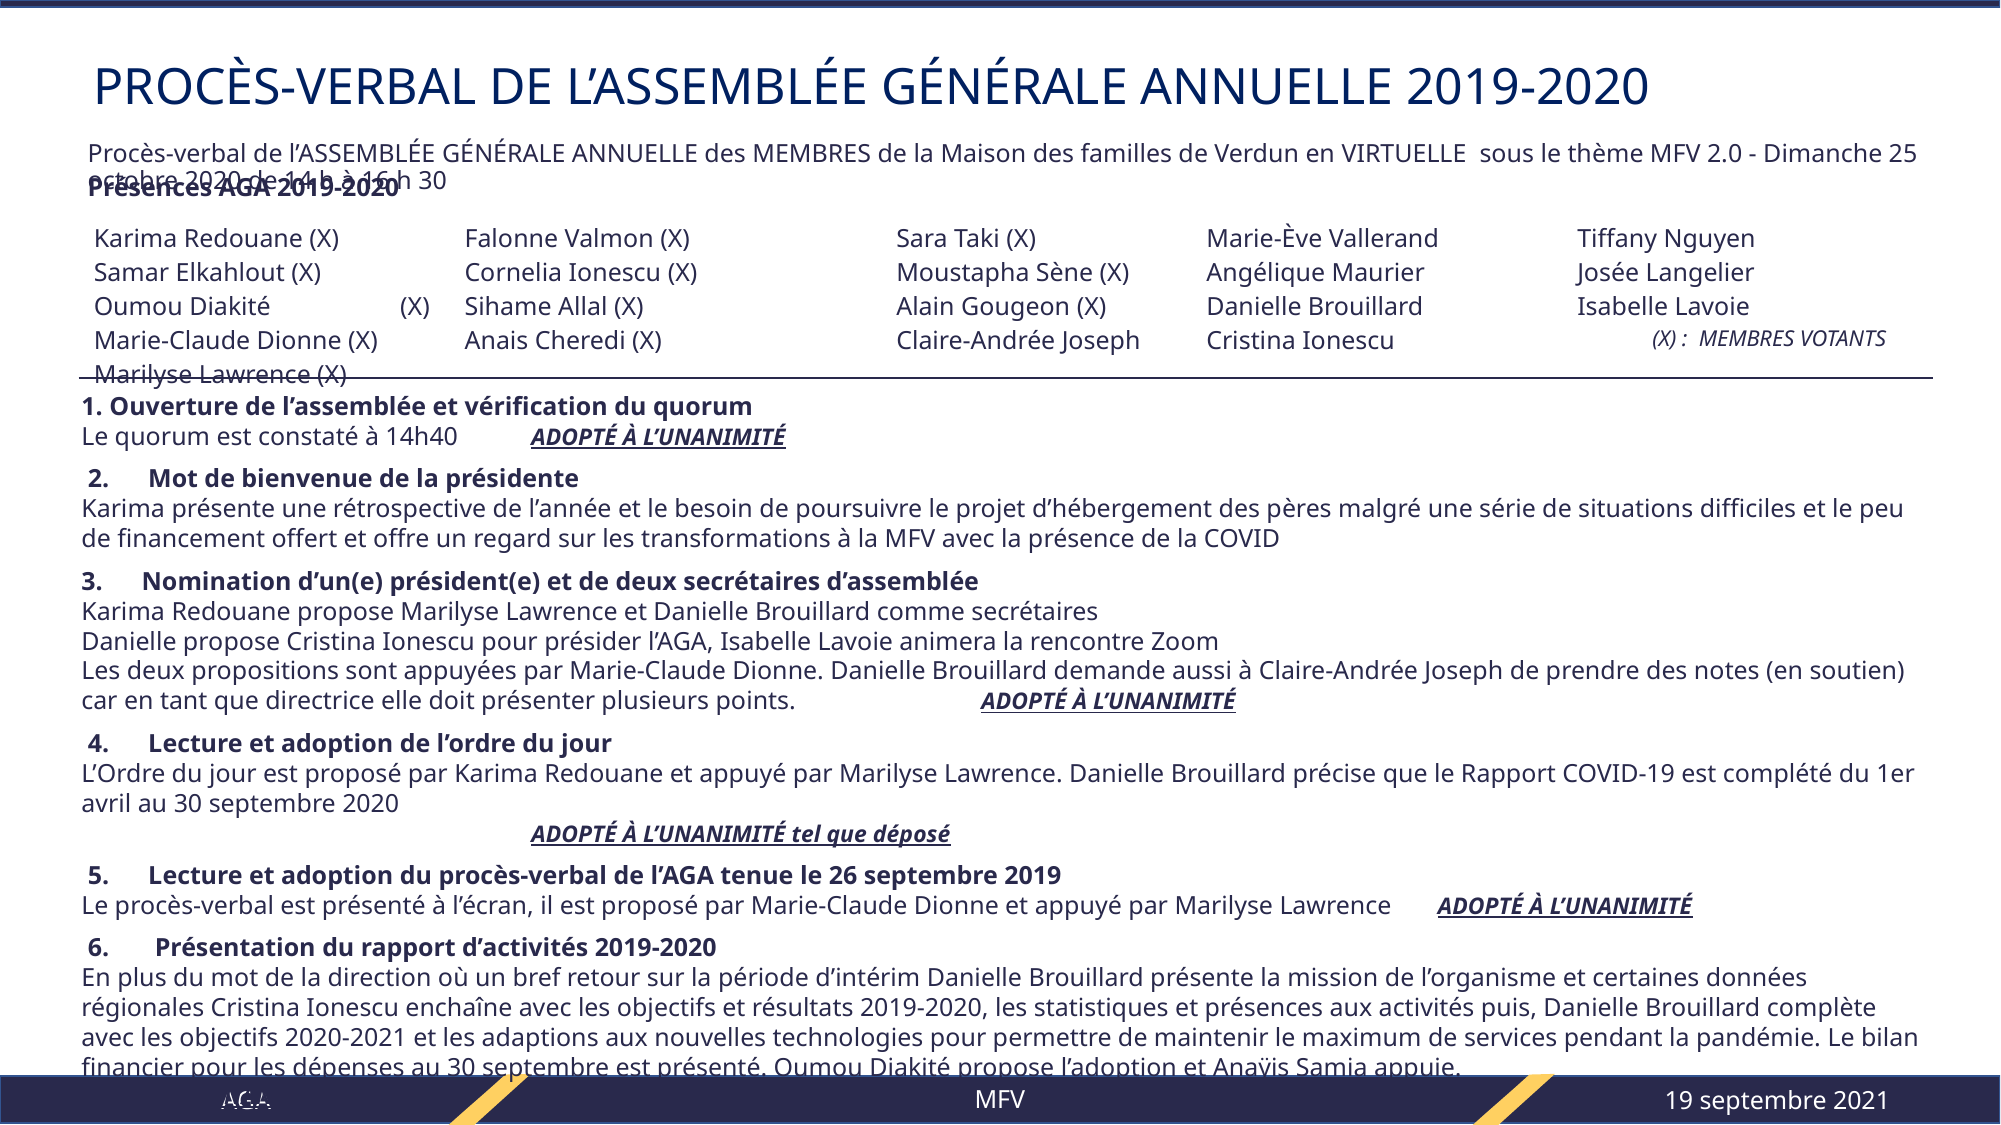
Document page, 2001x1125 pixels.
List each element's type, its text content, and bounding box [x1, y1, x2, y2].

table_header Tiffany Nguyen Josée Langelier Isabelle Lavoie (X) : MEMBRES VOTANTS [1562, 213, 1933, 377]
table_header Marie-Ève Vallerand Angélique Maurier Danielle Brouillard Cristina Ionescu [1191, 213, 1562, 377]
table_header Falonne Valmon (X) Cornelia Ionescu (X) Sihame Allal (X) Anais Cheredi (X) [450, 213, 881, 377]
title PROCÈS-VERBAL DE L’ASSEMBLÉE GÉNÉRALE ANNUELLE 2019-2020 [78, 46, 1914, 130]
table_header Sara Taki (X) Moustapha Sène (X) Alain Gougeon (X) Claire-Andrée Joseph [881, 213, 1191, 377]
table_header Karima Redouane (X) Samar Elkahlout (X) Oumou Diakité (X) Marie-Claude Dionne (X) Marilyse Lawrence (X) [79, 213, 450, 377]
text_box 1. Ouverture de l’assemblée et vérification du quorum Le quorum est constaté à 14h40 ADOPTÉ À L’UNANIMITÉ 2. Mot de bienvenue de la présidente Karima présente une rétrospective de l’année et le besoin de poursuivre le projet d’hébergement des pères malgré une série de situations difficiles et le peu de financement offert et offre un regard sur les transformations à la MFV avec la présence de la COVID 3. Nomination d’un(e) président(e) et de deux secrétaires d’assemblée Karima Redouane propose Marilyse Lawrence et Danielle Brouillard comme secrétaires Danielle propose Cristina Ionescu pour présider l’AGA, Isabelle Lavoie animera la rencontre Zoom Les deux propositions sont appuyées par Marie-Claude Dionne. Danielle Brouillard demande aussi à Claire-Andrée Joseph de prendre des notes (en soutien) car en tant que directrice elle doit présenter plusieurs points. ADOPTÉ À L’UNANIMITÉ 4. Lecture et adoption de l’ordre du jour L’Ordre du jour est proposé par Karima Redouane et appuyé par Marilyse Lawrence. Danielle Brouillard précise que le Rapport COVID-19 est complété du 1er avril au 30 septembre 2020 ADOPTÉ À L’UNANIMITÉ tel que déposé 5. Lecture et adoption du procès-verbal de l’AGA tenue le 26 septembre 2019 Le procès-verbal est présenté à l’écran, il est proposé par Marie-Claude Dionne et appuyé par Marilyse Lawrence ADOPTÉ À L’UNANIMITÉ 6. Présentation du rapport d’activités 2019-2020 En plus du mot de la direction où un bref retour sur la période d’intérim Danielle Brouillard présente la mission de l’organisme et certaines données régionales Cristina Ionescu enchaîne avec les objectifs et résultats 2019-2020, les statistiques et présences aux activités puis, Danielle Brouillard complète avec les objectifs 2020-2021 et les adaptions aux nouvelles technologies pour permettre de maintenir le maximum de services pendant la pandémie. Le bilan financier pour les dépenses au 30 septembre est présenté. Oumou Diakité propose l’adoption et Anaÿis Samia appuie. ADOPTÉ À L’UNANIMITÉ [66, 382, 1953, 1117]
list Procès-verbal de l’ASSEMBLÉE GÉNÉRALE ANNUELLE des MEMBRES de la Maison des familles de Verdun en VIRTUELLE sous le thème MFV 2.0 - Dimanche 25 octobre 2020 de 14 h à 16 h 30 [72, 133, 2000, 189]
text_box Présences AGA 2019-2020 [72, 167, 1953, 211]
